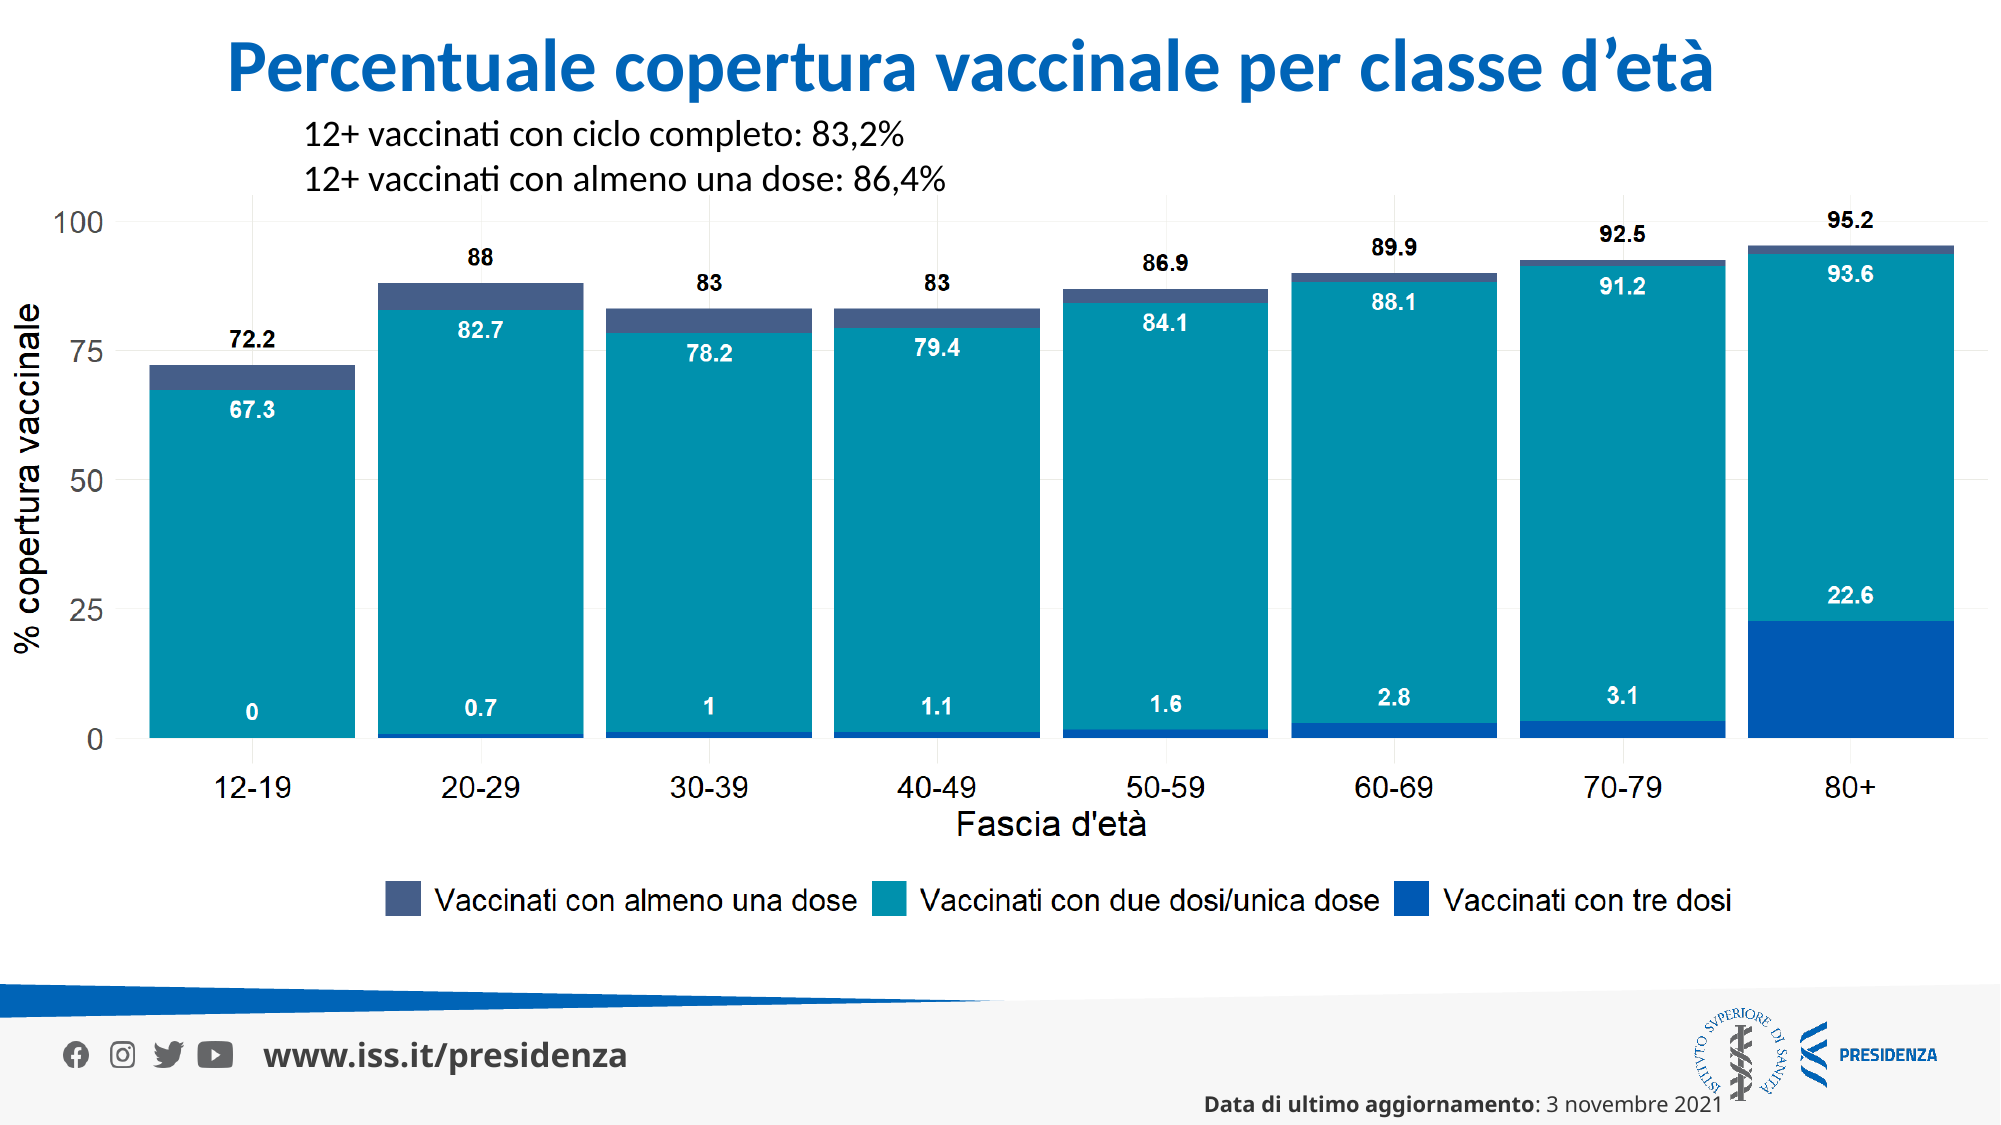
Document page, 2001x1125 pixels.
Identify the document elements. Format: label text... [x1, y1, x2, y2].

text_box Data di ultimo aggiornamento: 3 novembre 2021 [1189, 1083, 1740, 1125]
picture [0, 183, 2000, 942]
picture [63, 1041, 233, 1068]
text_box Percentuale copertura vaccinale per classe d’età [0, 0, 1955, 137]
text_box 12+ vaccinati con ciclo completo: 83,2% 12+ vaccinati con almeno una dose: 86,4% [288, 101, 1119, 183]
picture [1694, 1008, 1937, 1101]
